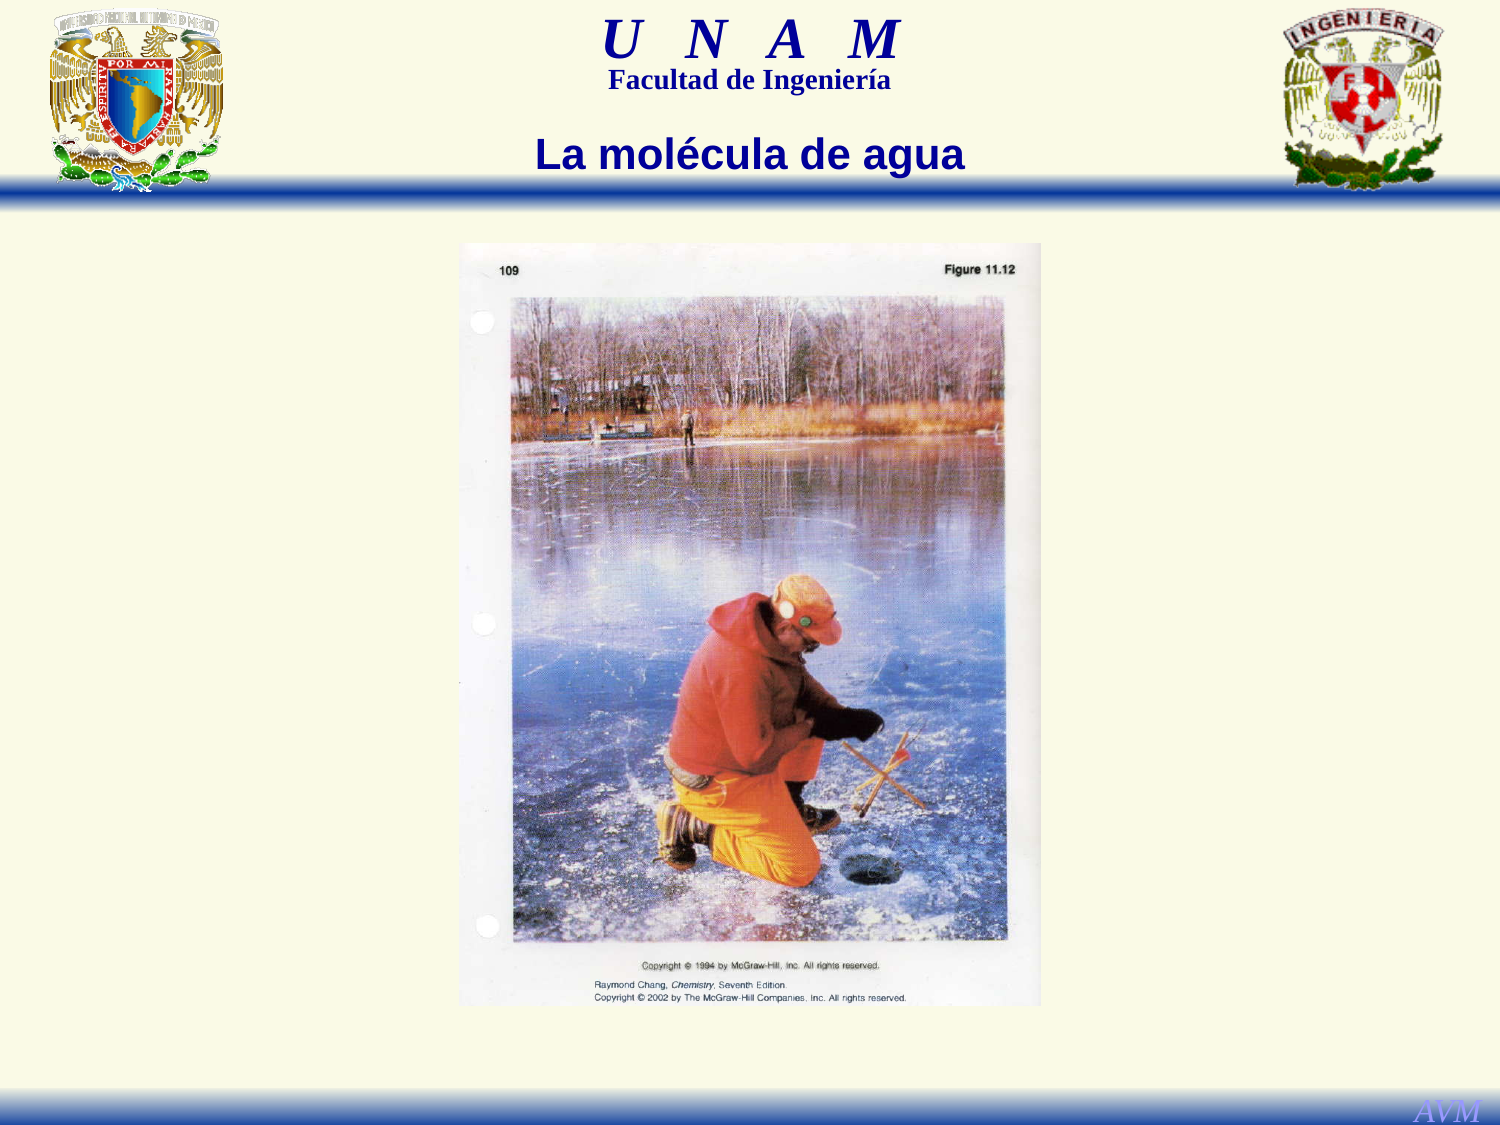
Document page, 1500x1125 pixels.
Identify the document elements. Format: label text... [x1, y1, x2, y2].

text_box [459, 243, 1041, 1007]
picture [50, 8, 223, 192]
text_box La molécula de agua [425, 118, 1075, 186]
picture [1275, 5, 1452, 198]
